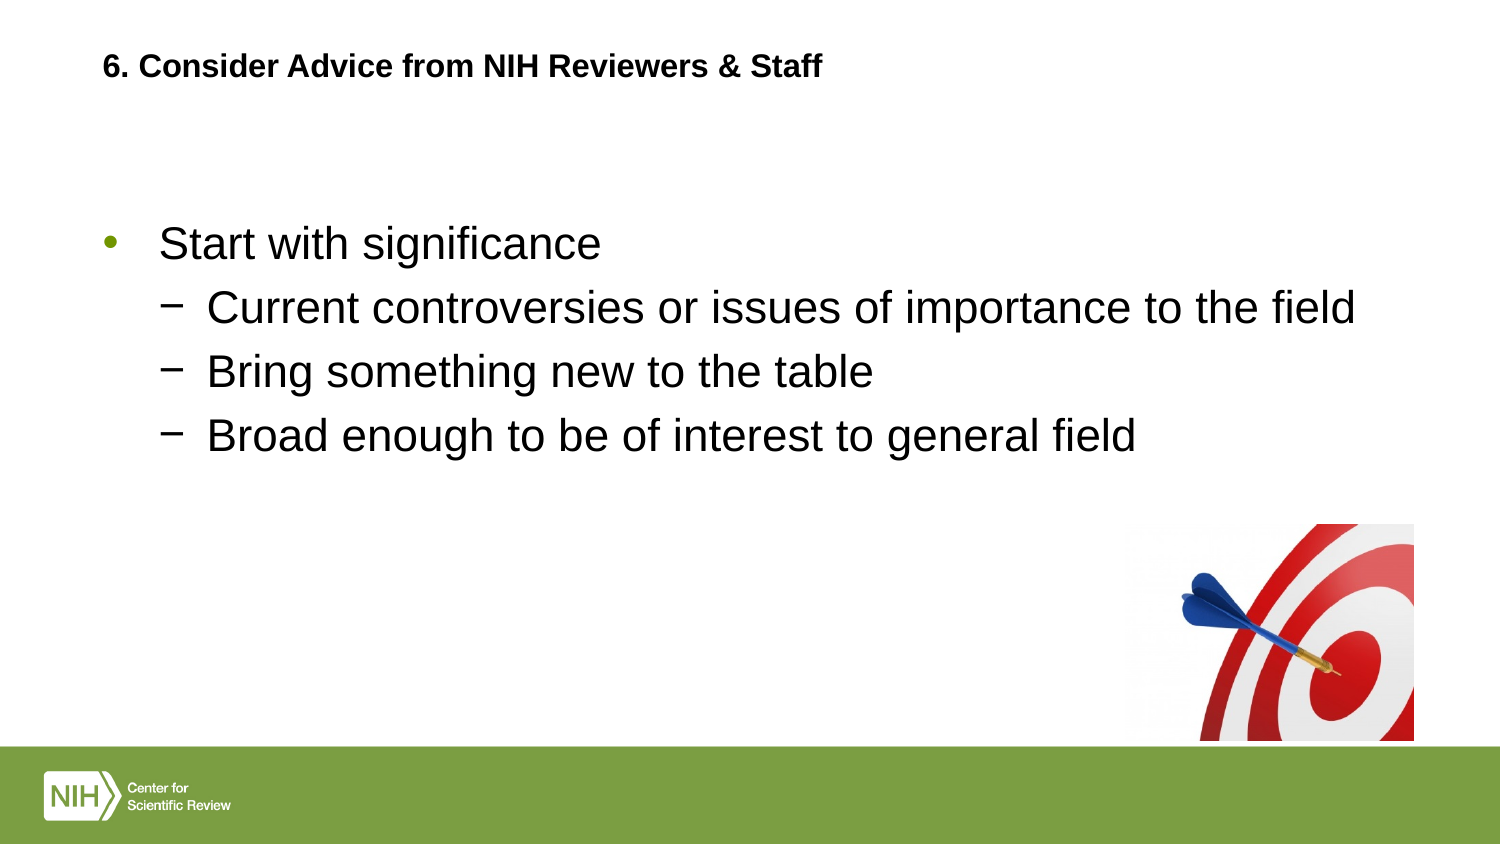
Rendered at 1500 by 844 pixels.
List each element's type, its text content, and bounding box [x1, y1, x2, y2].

title 6. Consider Advice from NIH Reviewers & Staff [87, 37, 1500, 132]
picture [0, 0, 1500, 844]
list Start with significance Current controversies or issues of importance to the field Bring something new to the table Broad enough to be of interest to general field [87, 206, 1438, 671]
